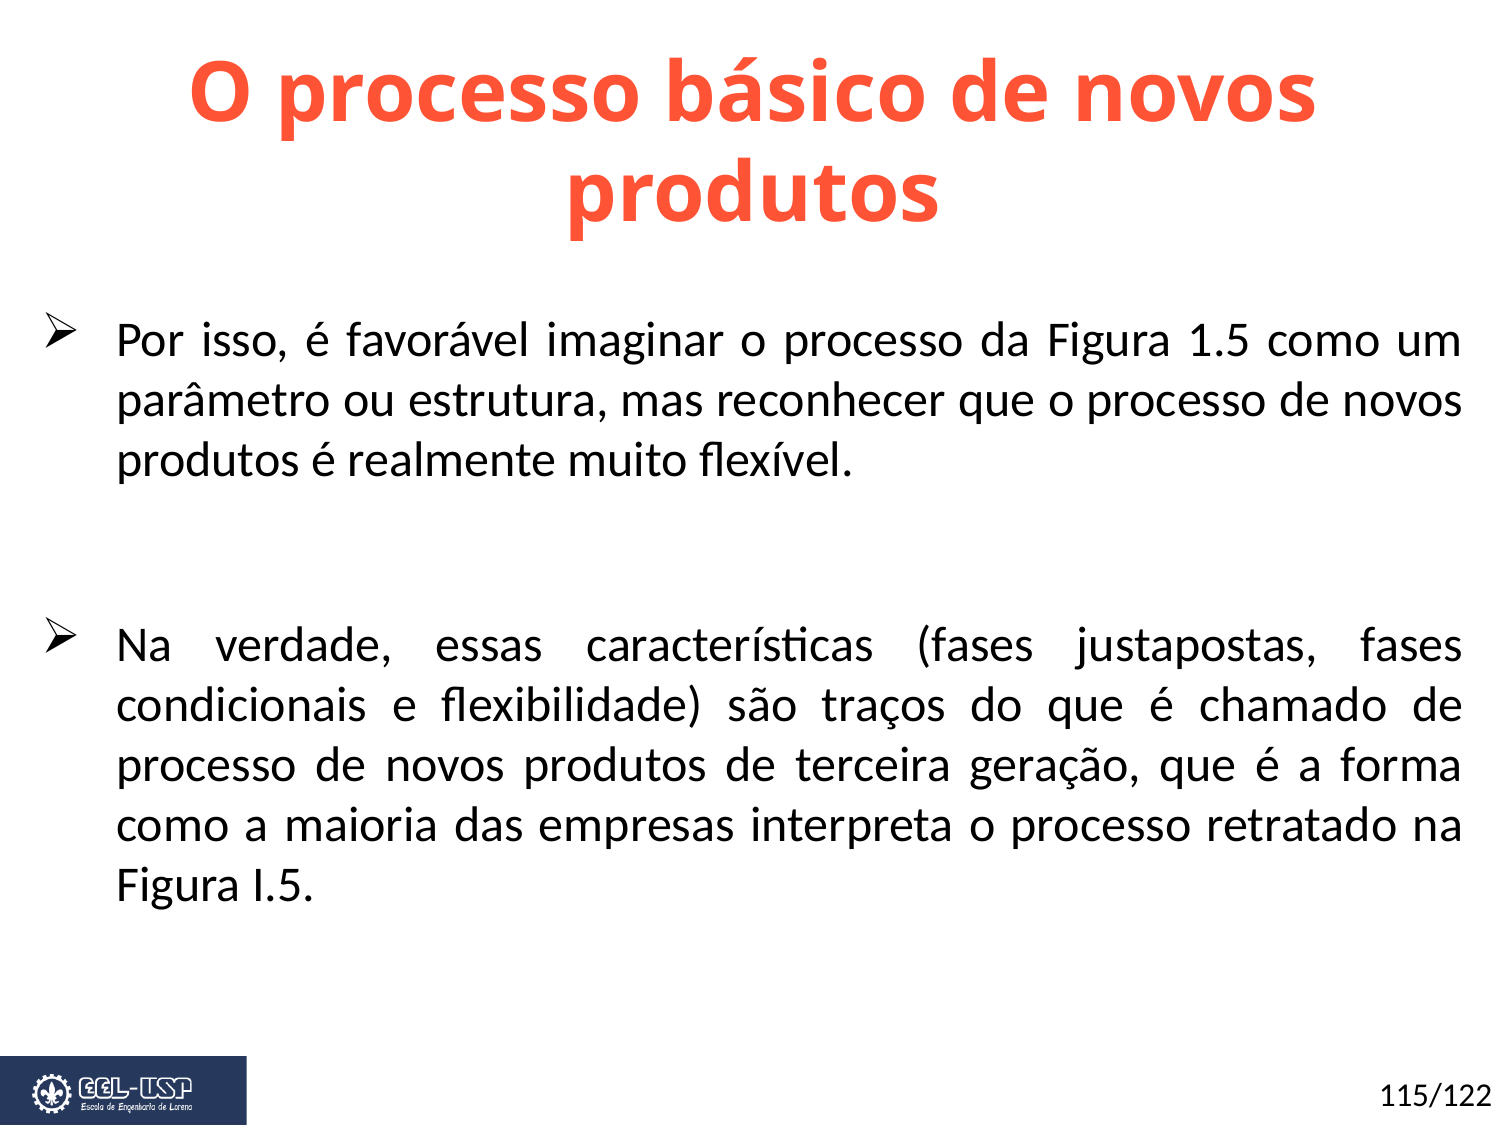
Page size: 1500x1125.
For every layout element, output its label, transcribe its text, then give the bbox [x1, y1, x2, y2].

picture [0, 1056, 247, 1125]
text_box Por isso, é favorável imaginar o processo da Figura 1.5 como um parâmetro ou estrutura, mas reconhecer que o processo de novos produtos é realmente muito flexível. Na verdade, essas características (fases justapostas, fases condicionais e flexibilidade) são traços do que é chamado de processo de novos produtos de terceira geração, que é a forma como a maioria das empresas interpreta o processo retratado na Figura I.5. [41, 346, 1466, 912]
text_box O processo básico de novos produtos [5, 30, 1500, 346]
text_box 115/122 [1364, 1066, 1500, 1121]
